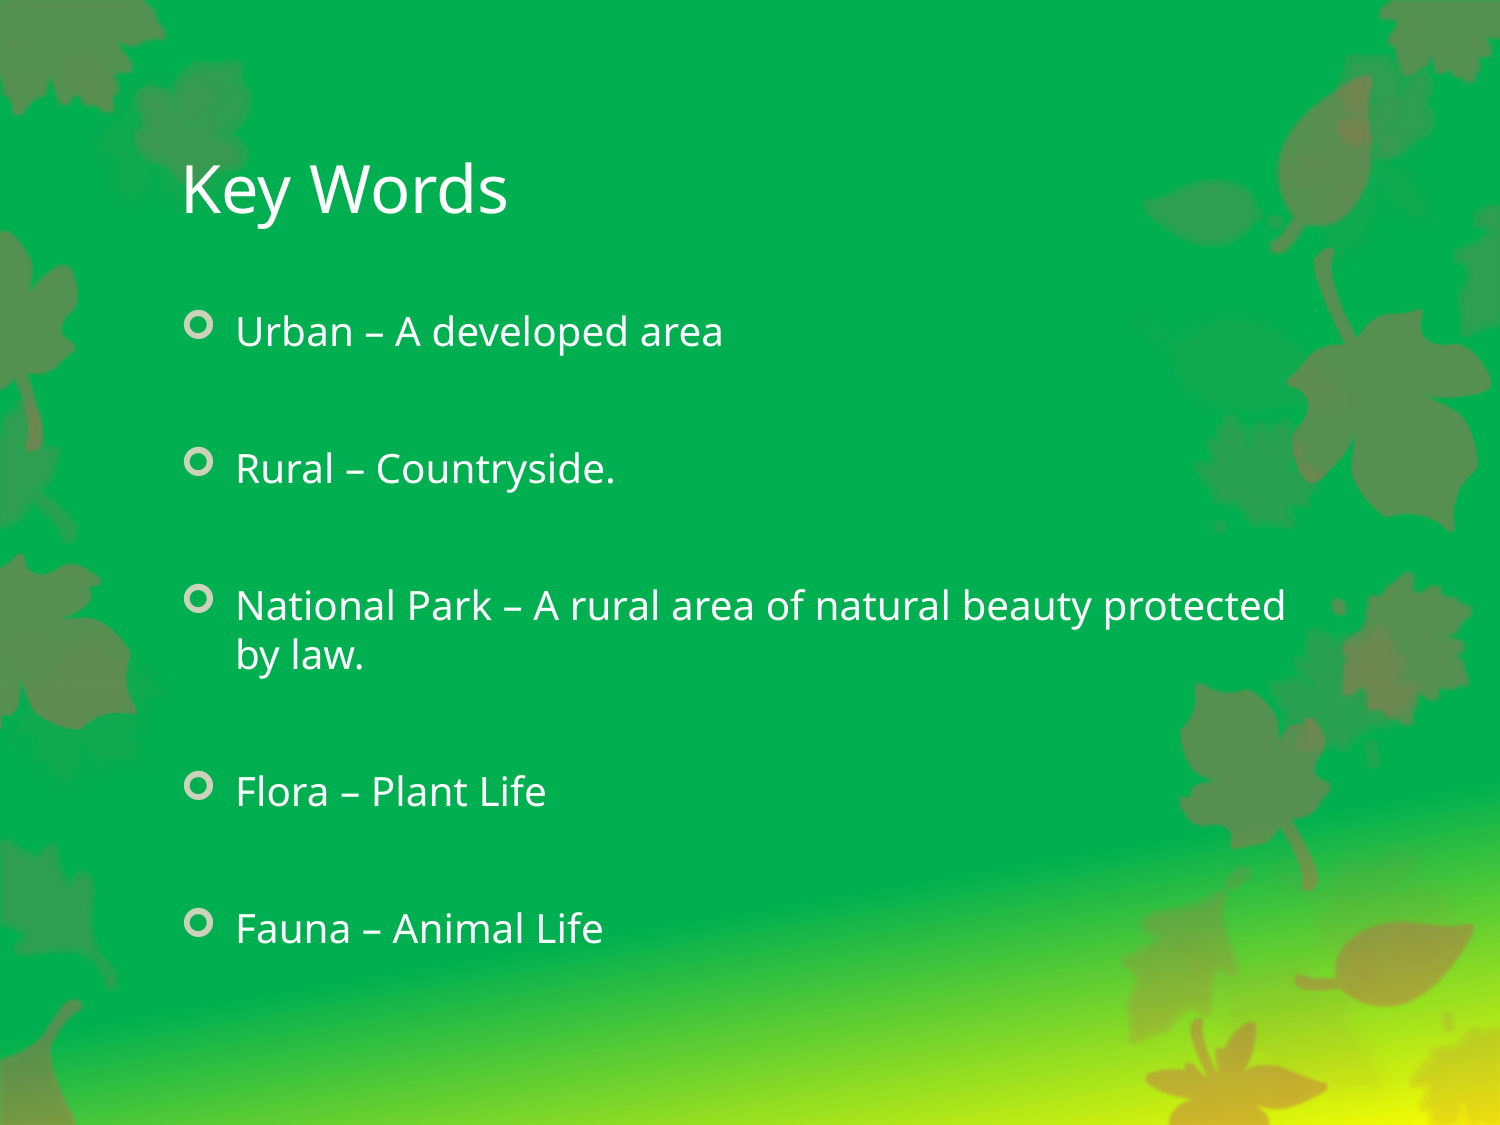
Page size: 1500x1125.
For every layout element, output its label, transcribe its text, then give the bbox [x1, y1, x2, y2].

title Key Words [165, 110, 1335, 263]
list Urban – A developed area Rural – Countryside. National Park – A rural area of natural beauty protected by law. Flora – Plant Life Fauna – Animal Life [165, 296, 1335, 962]
